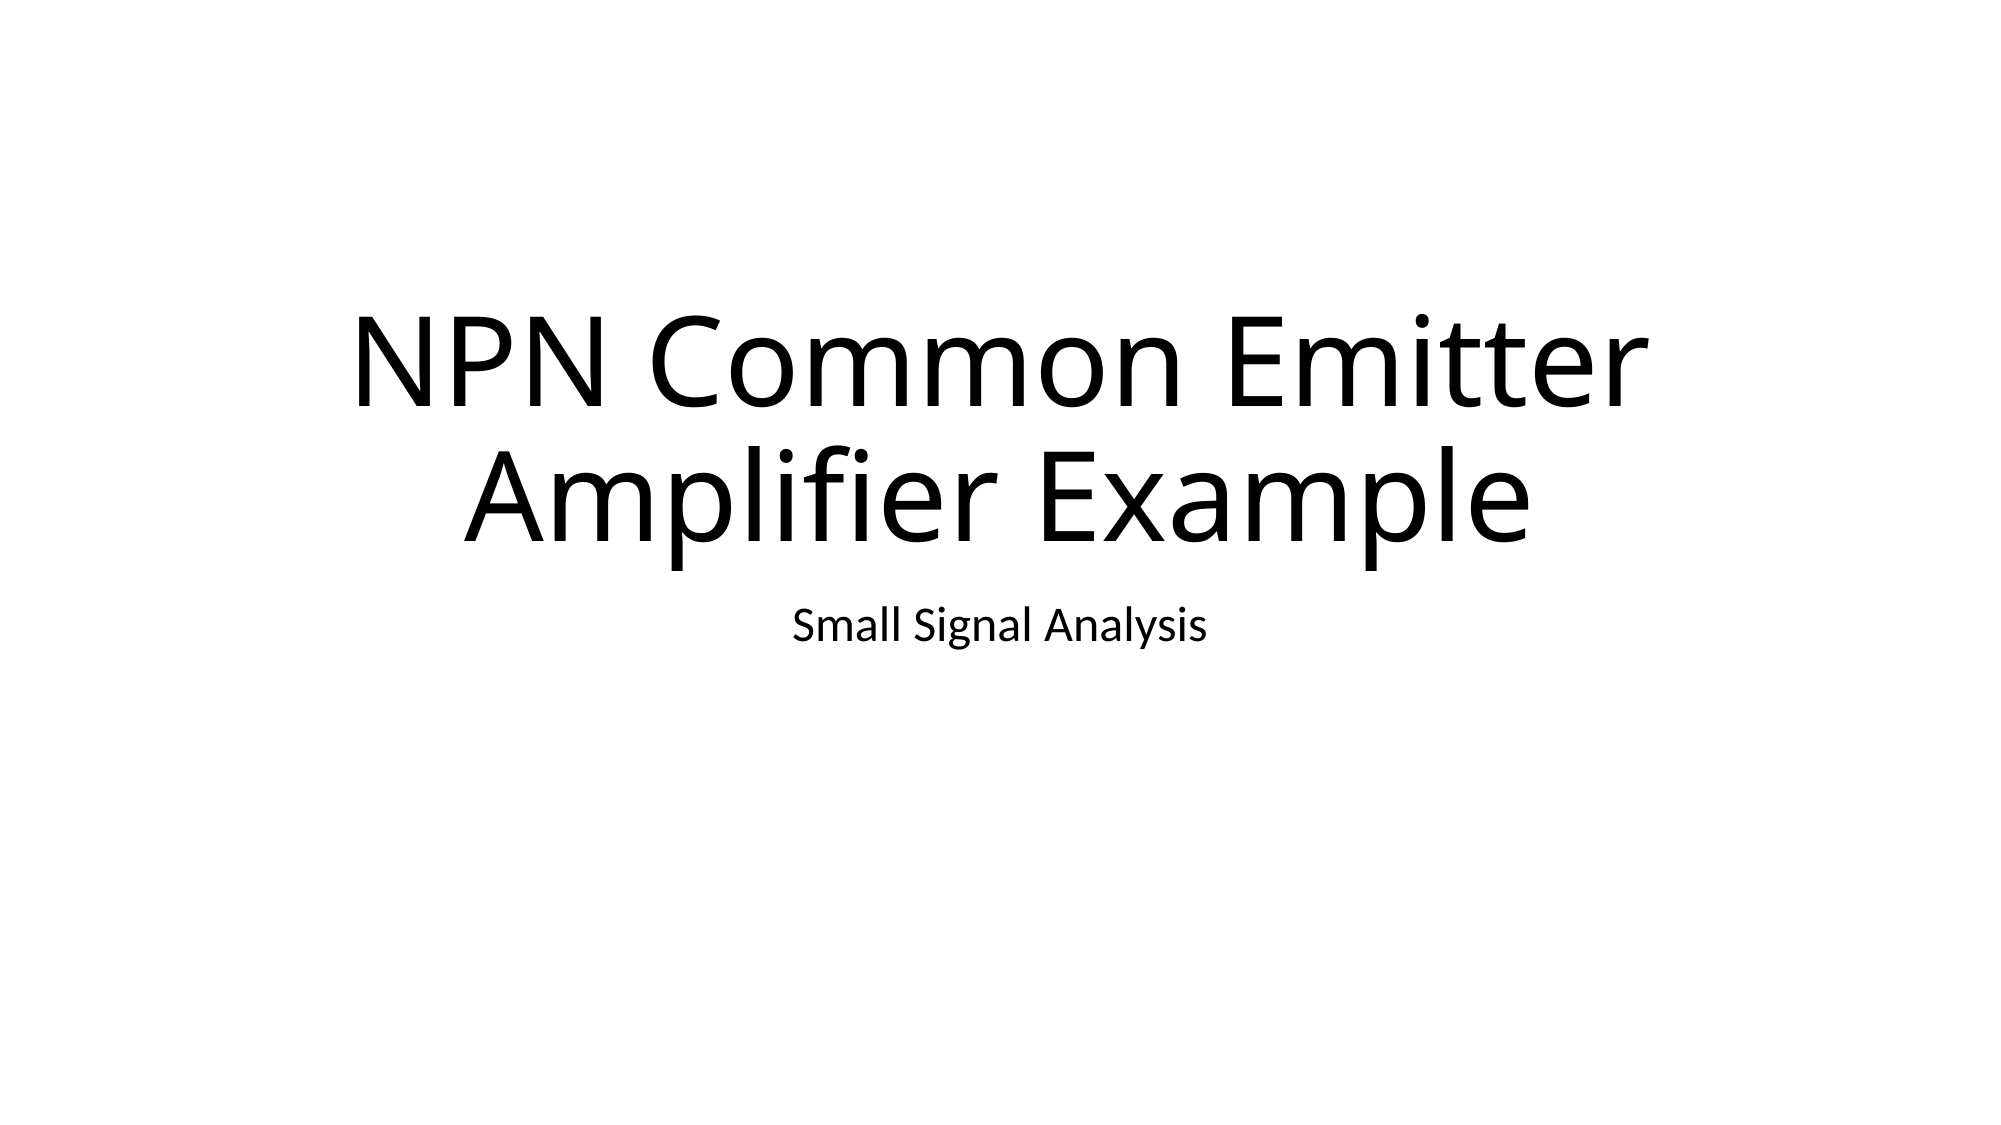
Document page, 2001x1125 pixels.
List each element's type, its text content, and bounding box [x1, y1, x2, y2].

subtitle Small Signal Analysis [249, 590, 1750, 863]
title NPN Common Emitter Amplifier Example [249, 184, 1750, 576]
